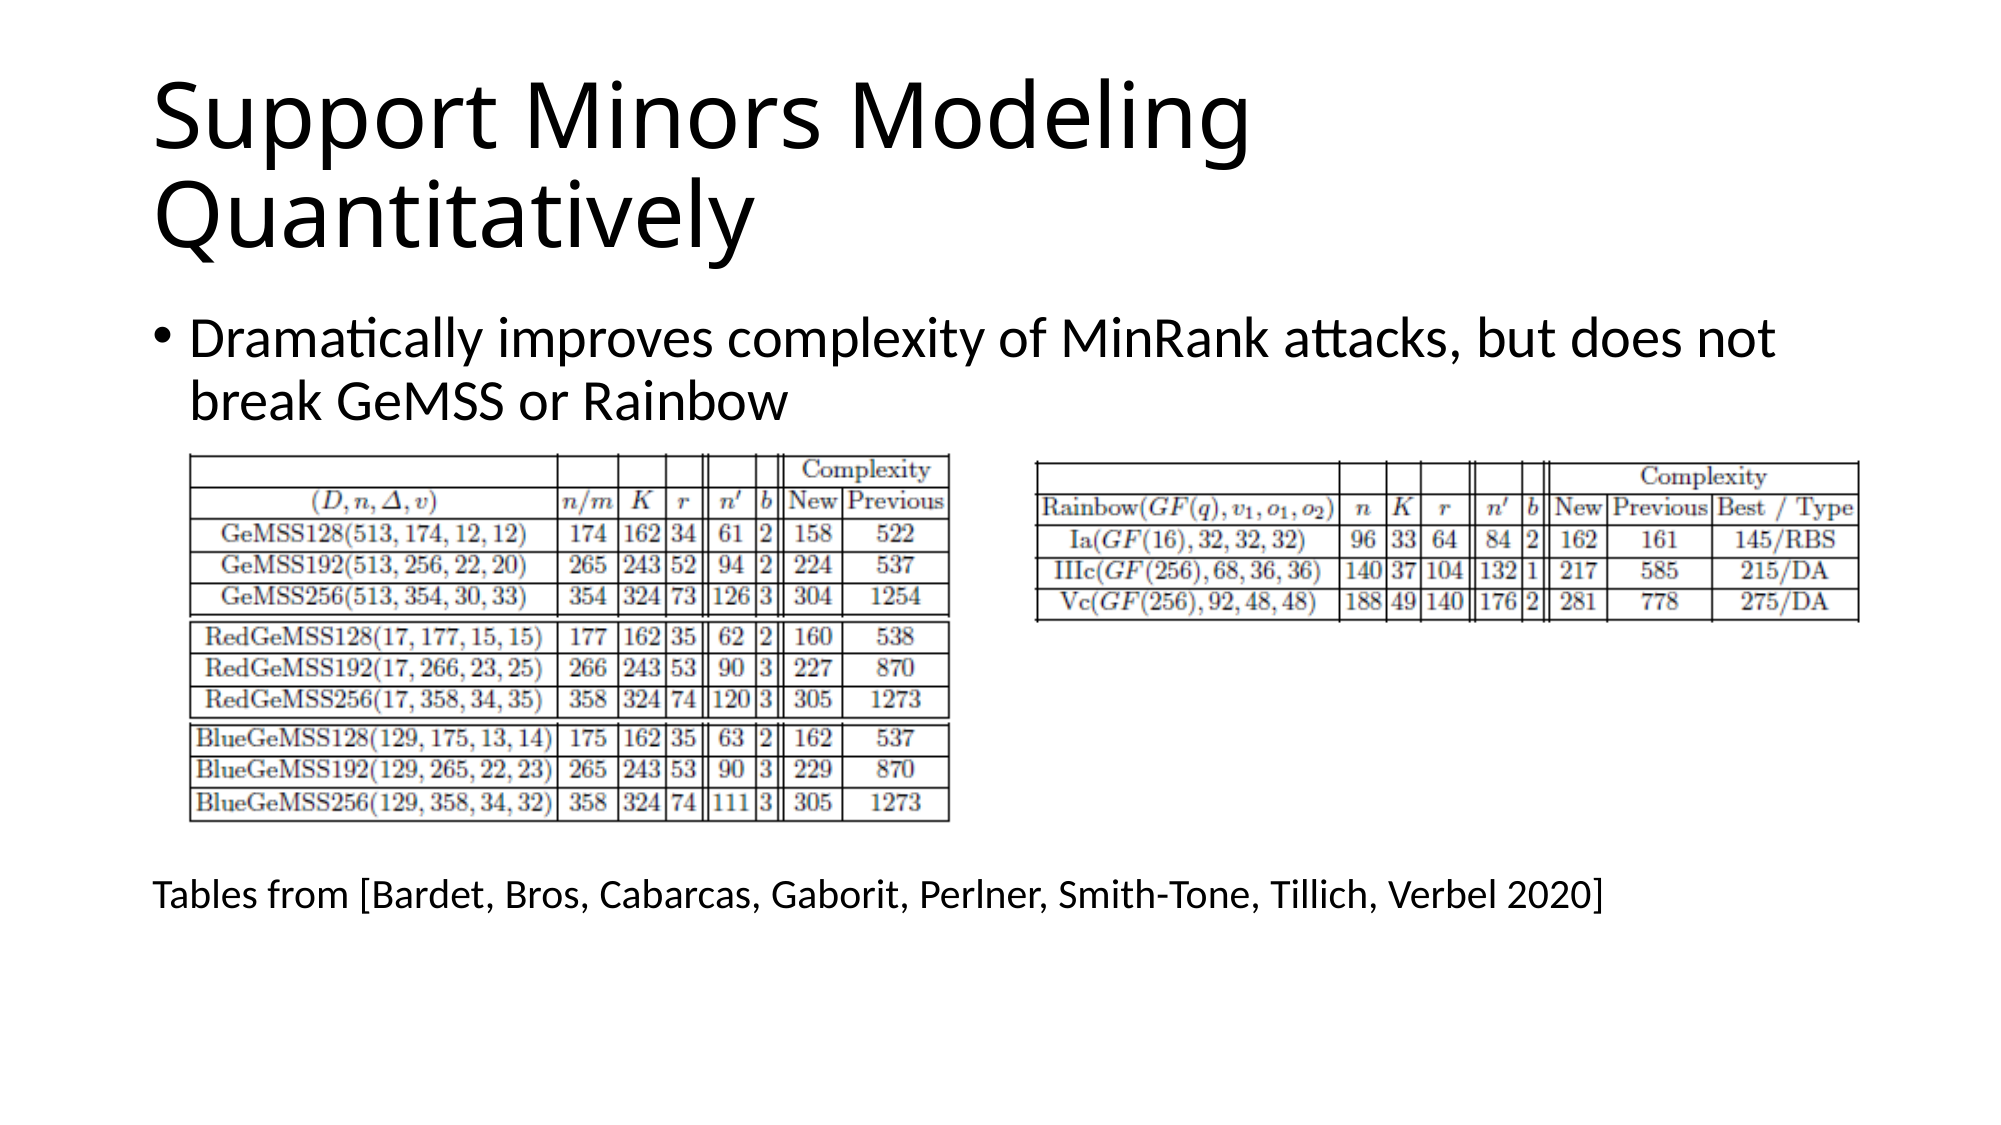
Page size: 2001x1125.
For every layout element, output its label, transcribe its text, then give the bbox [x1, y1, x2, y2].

title Support Minors Modeling Quantitatively [137, 59, 1863, 278]
list Dramatically improves complexity of MinRank attacks, but does not break GeMSS or Rainbow Tables from [Bardet, Bros, Cabarcas, Gaborit, Perlner, Smith-Tone, Tillich, Verbel 2020] [137, 299, 1863, 1014]
picture [164, 440, 985, 849]
picture [999, 441, 1876, 641]
